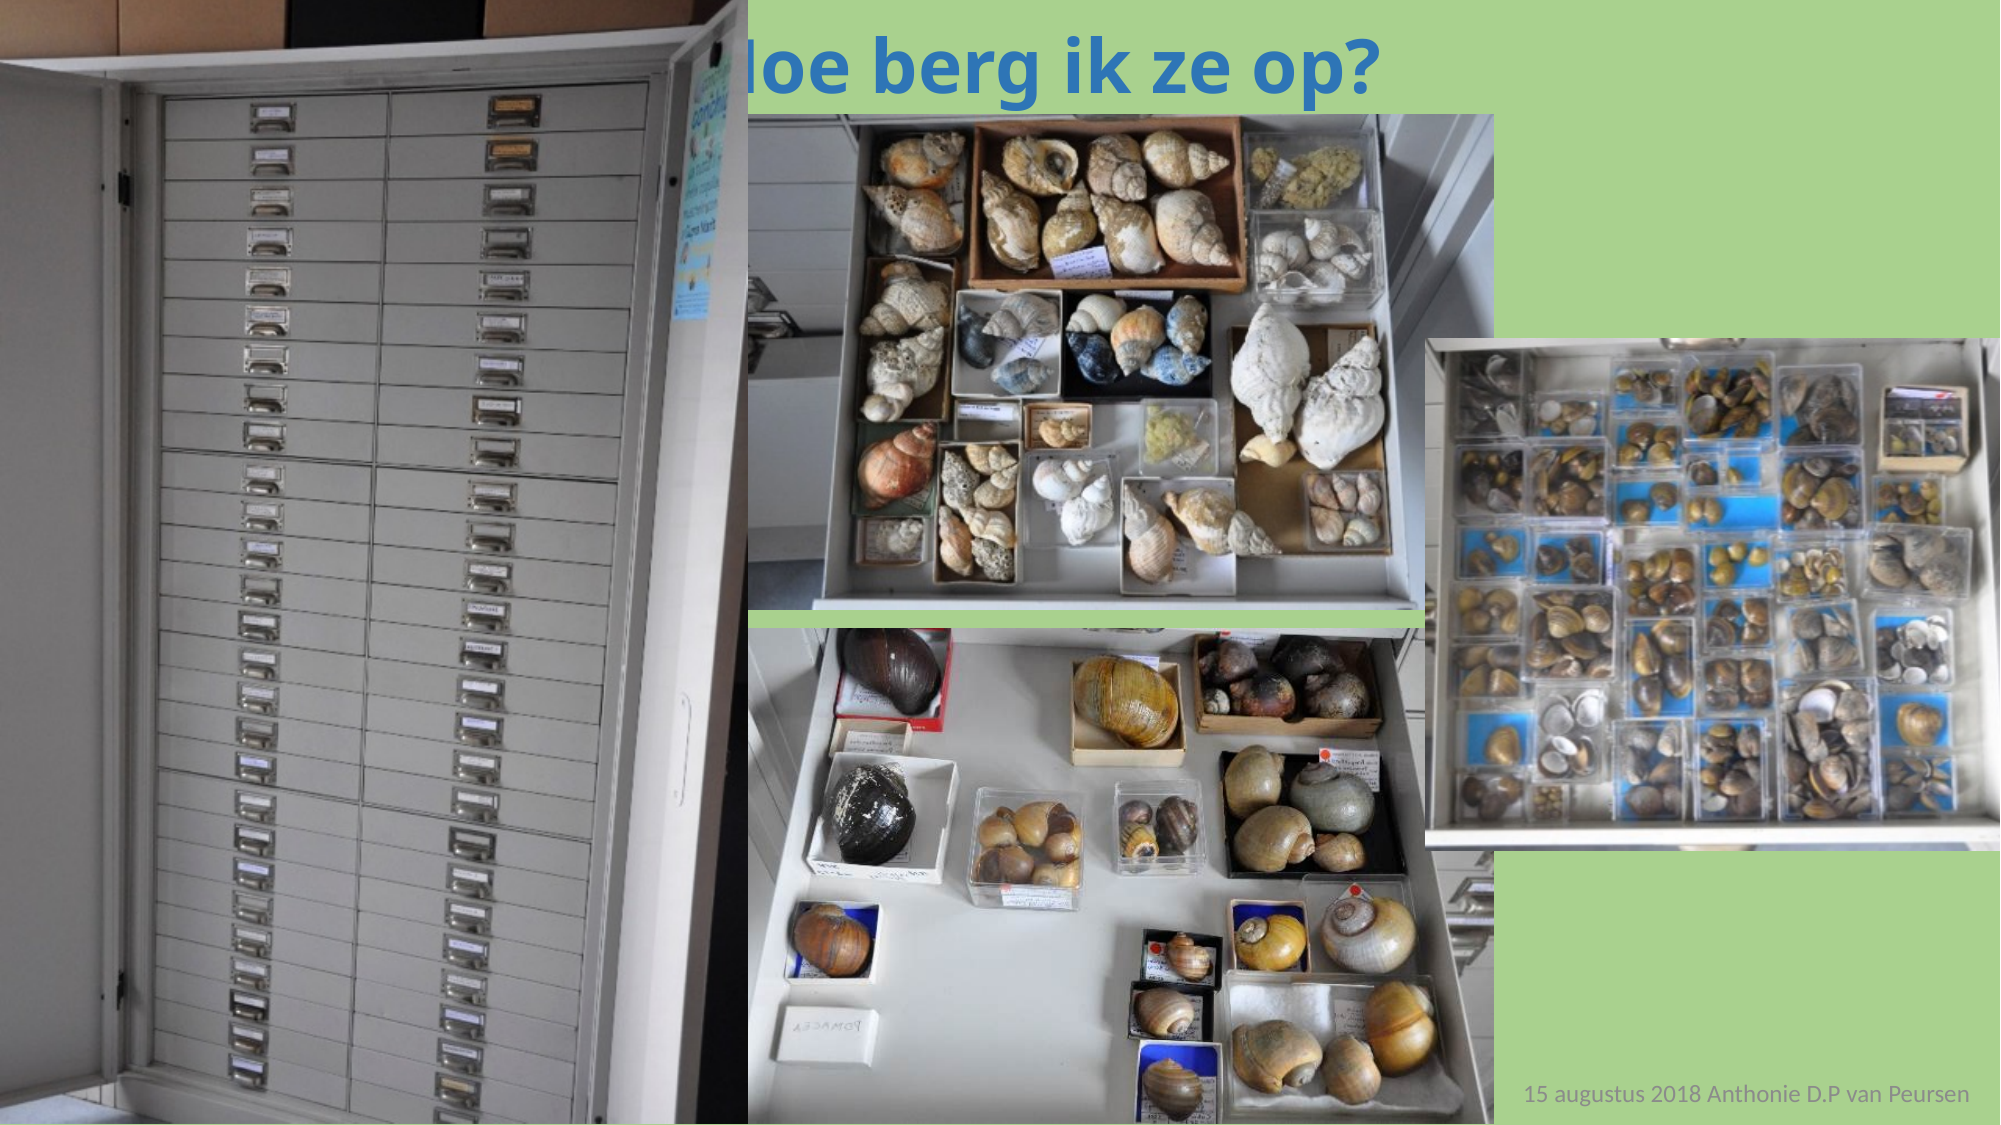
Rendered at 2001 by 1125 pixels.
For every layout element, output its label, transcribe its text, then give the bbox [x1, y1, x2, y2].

footer 15 augustus 2018 Anthonie D.P van Peursen [1495, 1062, 1999, 1123]
text_box Hoe berg ik ze op? [748, 11, 1478, 114]
picture [0, 0, 2000, 1124]
